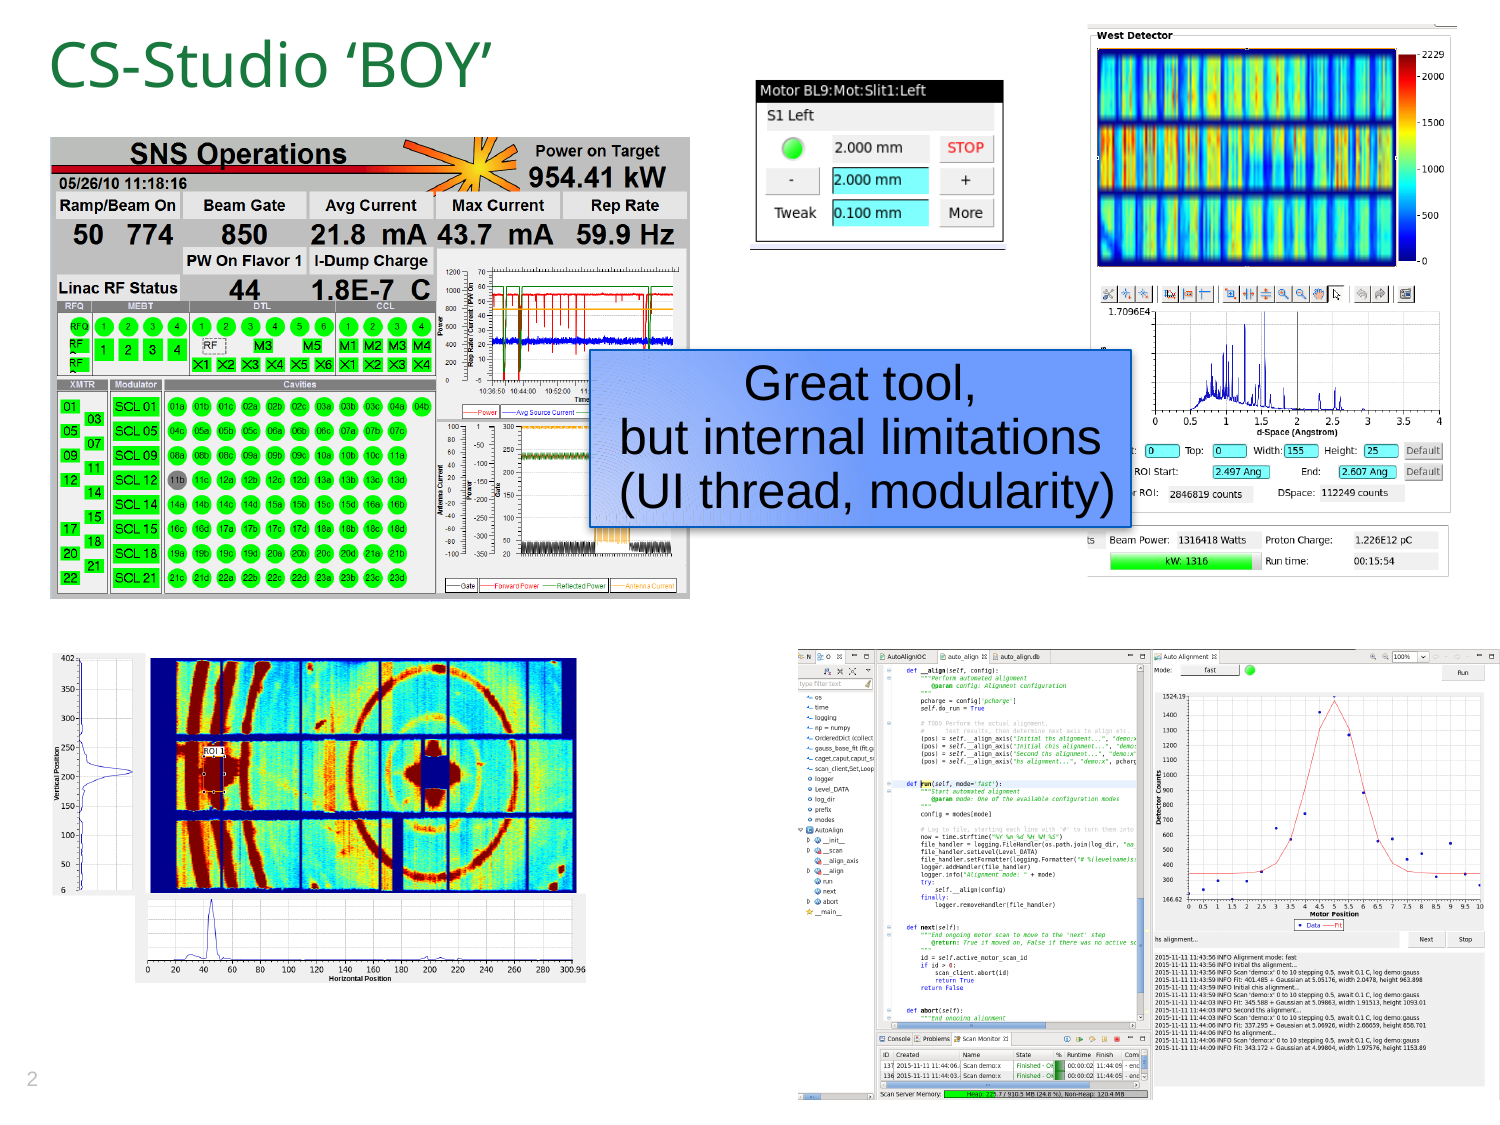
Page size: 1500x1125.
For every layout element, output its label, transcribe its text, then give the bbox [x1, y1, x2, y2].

text_box Great tool, but internal limitations (UI thread, modularity) [696, 349, 1081, 528]
picture [1086, 24, 1458, 581]
picture [749, 74, 1007, 251]
picture [49, 649, 588, 986]
picture [797, 649, 1500, 1101]
title CS-Studio ‘BOY’ [33, 29, 1081, 111]
picture [49, 136, 690, 599]
